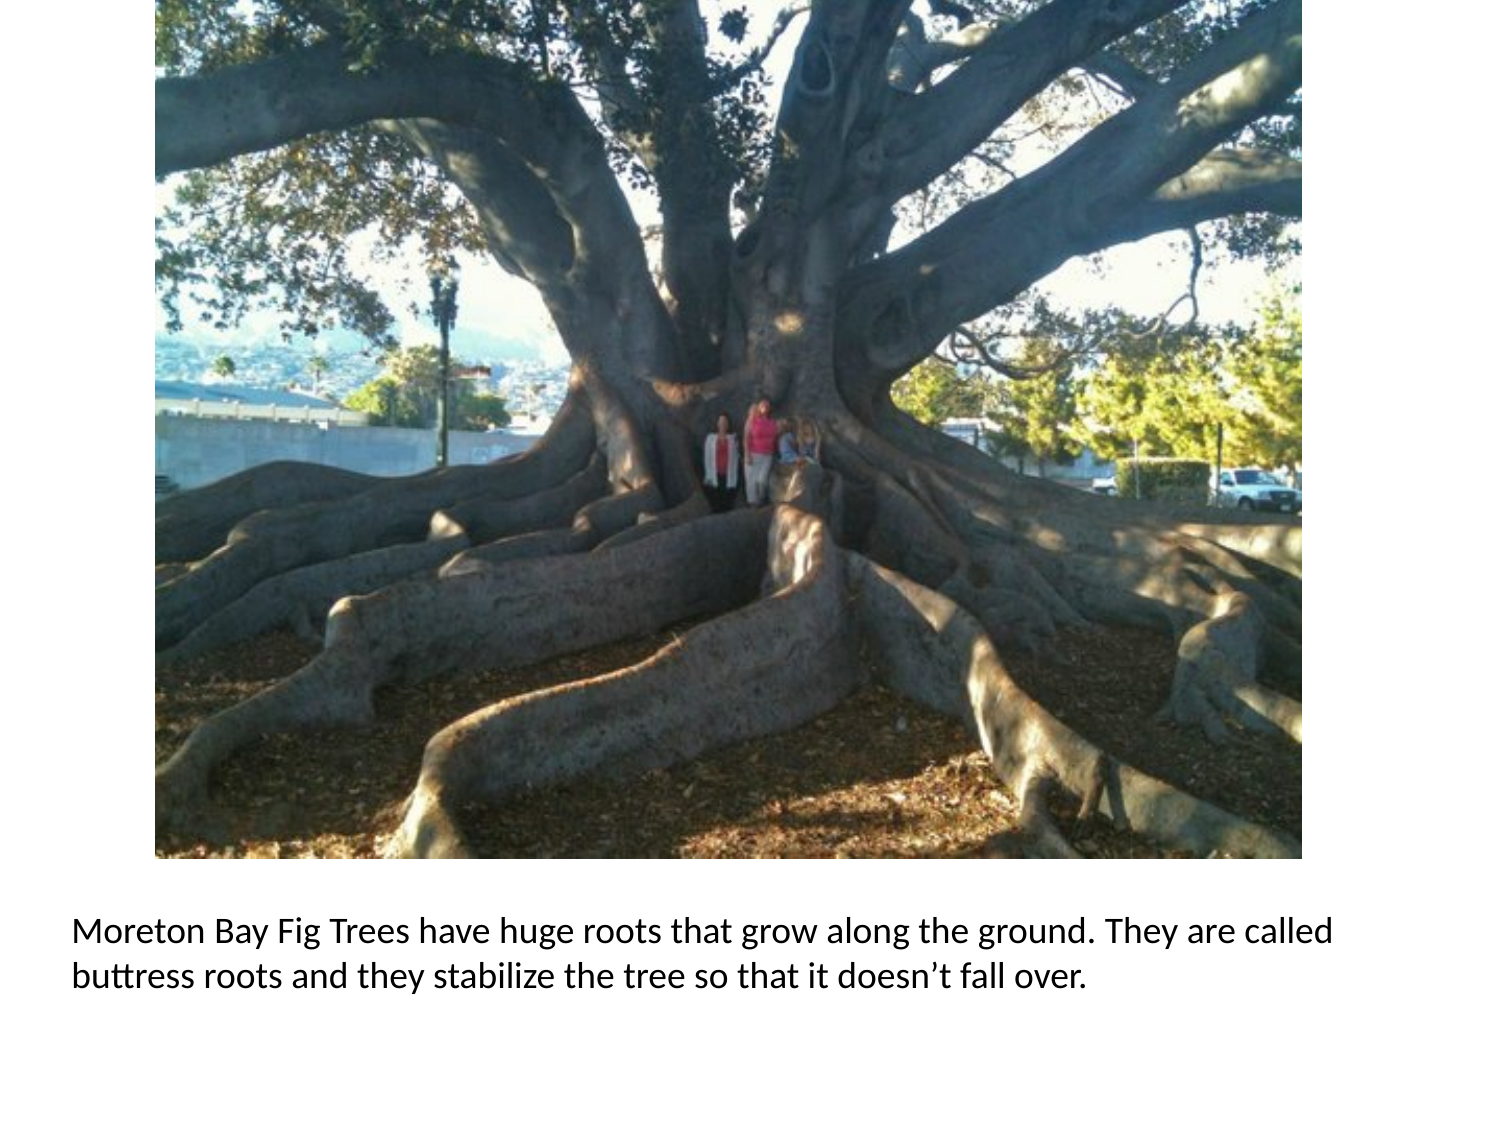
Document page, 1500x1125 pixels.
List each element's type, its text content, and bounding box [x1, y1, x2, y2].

picture [155, 0, 1302, 859]
text_box Moreton Bay Fig Trees have huge roots that grow along the ground. They are called buttress roots and they stabilize the tree so that it doesn’t fall over. [56, 898, 1402, 1004]
